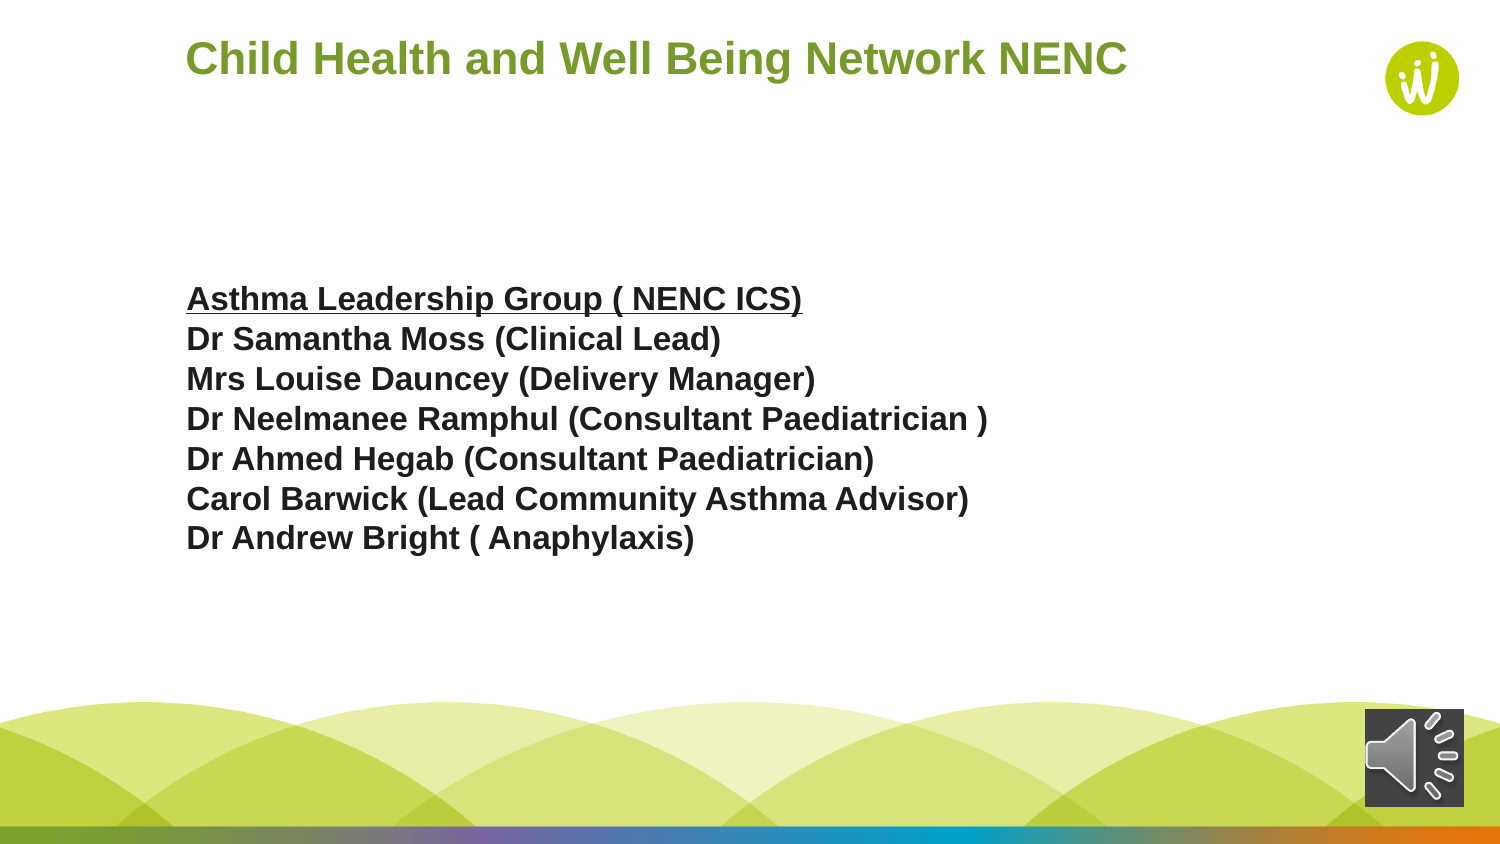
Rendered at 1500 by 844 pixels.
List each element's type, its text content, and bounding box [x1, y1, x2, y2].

title Child Health and Well Being Network NENC [170, 20, 1329, 92]
picture [0, 0, 1500, 844]
text_box Asthma Leadership Group ( NENC ICS) Dr Samantha Moss (Clinical Lead) Mrs Louise Dauncey (Delivery Manager) Dr Neelmanee Ramphul (Consultant Paediatrician ) Dr Ahmed Hegab (Consultant Paediatrician) Carol Barwick (Lead Community Asthma Advisor) Dr Andrew Bright ( Anaphylaxis) [171, 150, 1330, 741]
